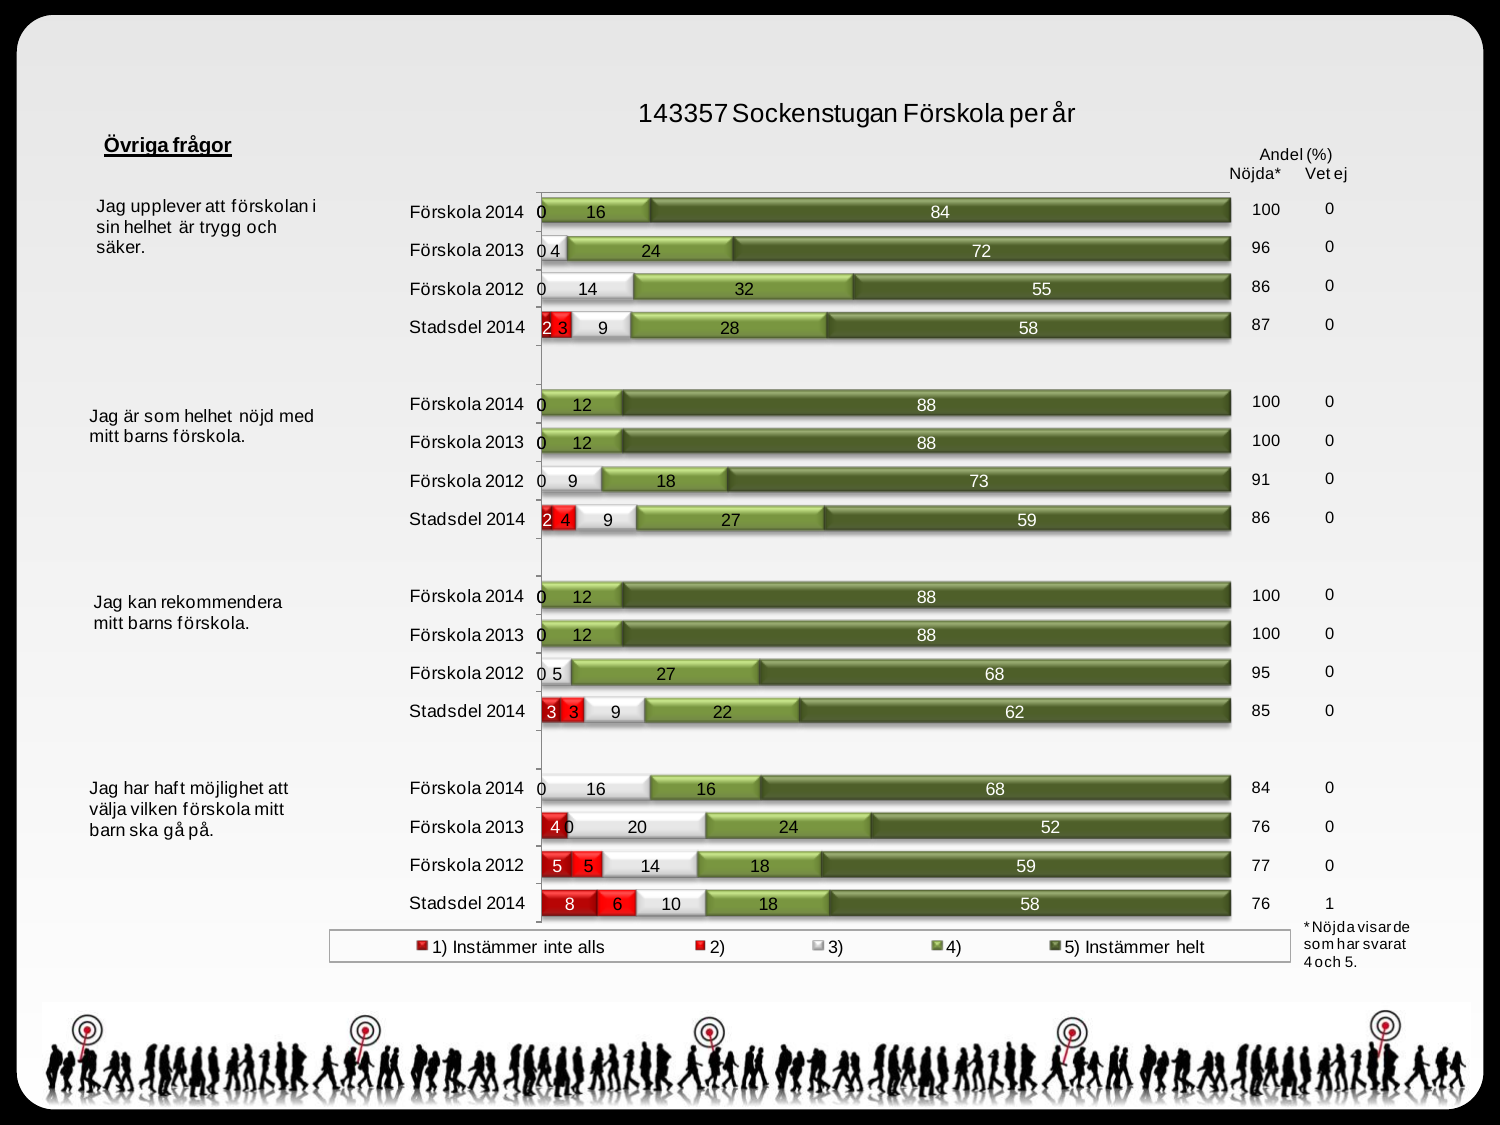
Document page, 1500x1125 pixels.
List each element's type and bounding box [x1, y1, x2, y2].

picture [74, 89, 1423, 972]
picture [42, 1002, 1471, 1109]
